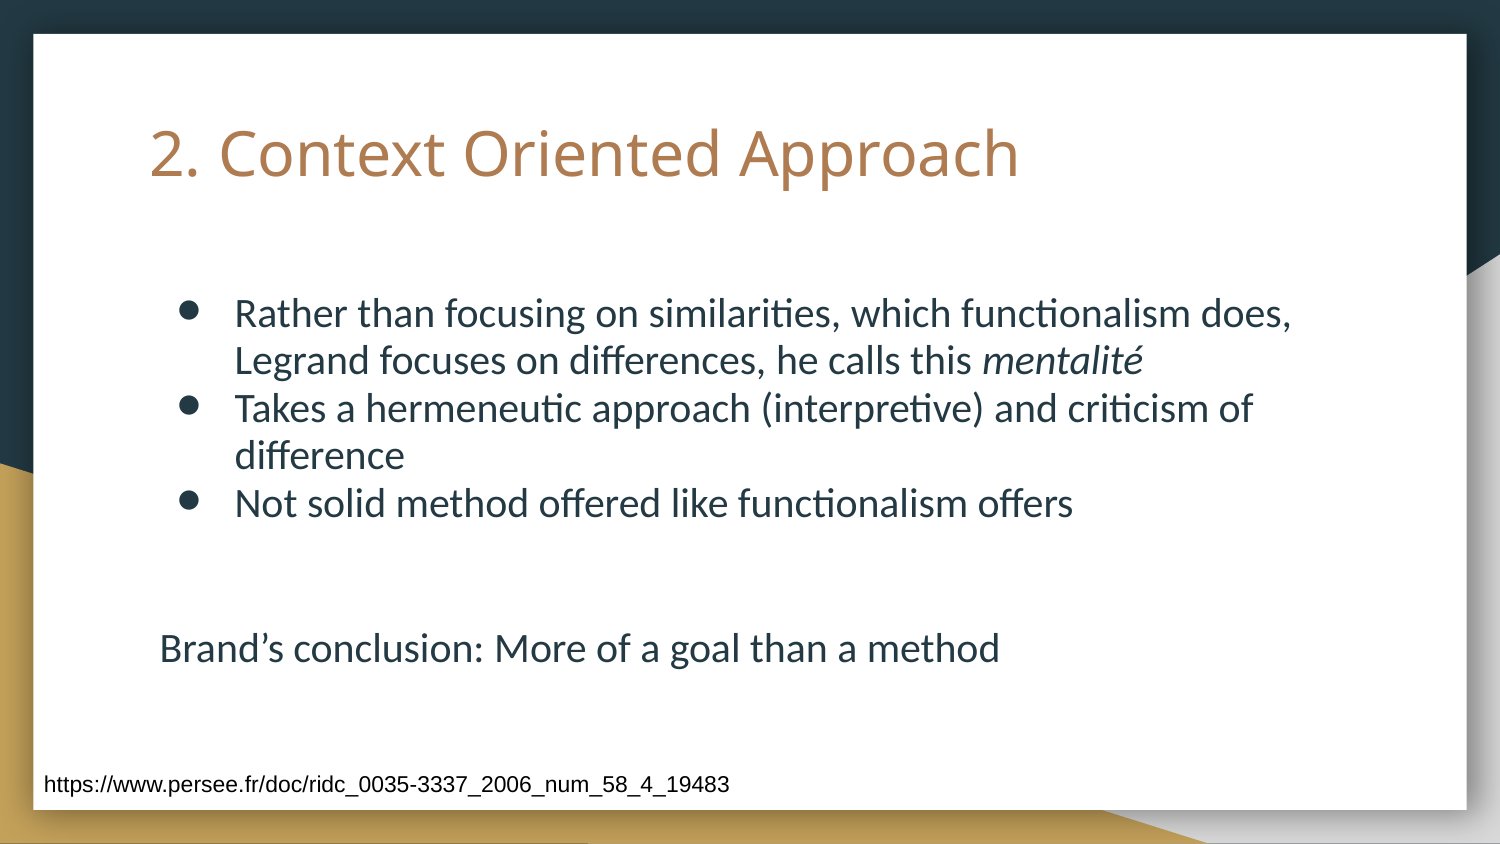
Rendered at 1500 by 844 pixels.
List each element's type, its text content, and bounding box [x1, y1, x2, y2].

list Rather than focusing on similarities, which functionalism does, Legrand focuses on differences, he calls this mentalité Takes a hermeneutic approach (interpretive) and criticism of difference Not solid method offered like functionalism offers Brand’s conclusion: More of a goal than a method [144, 274, 1356, 719]
title 2. Context Oriented Approach [134, 99, 1366, 256]
text_box https://www.persee.fr/doc/ridc_0035-3337_2006_num_58_4_19483 [28, 755, 1082, 811]
